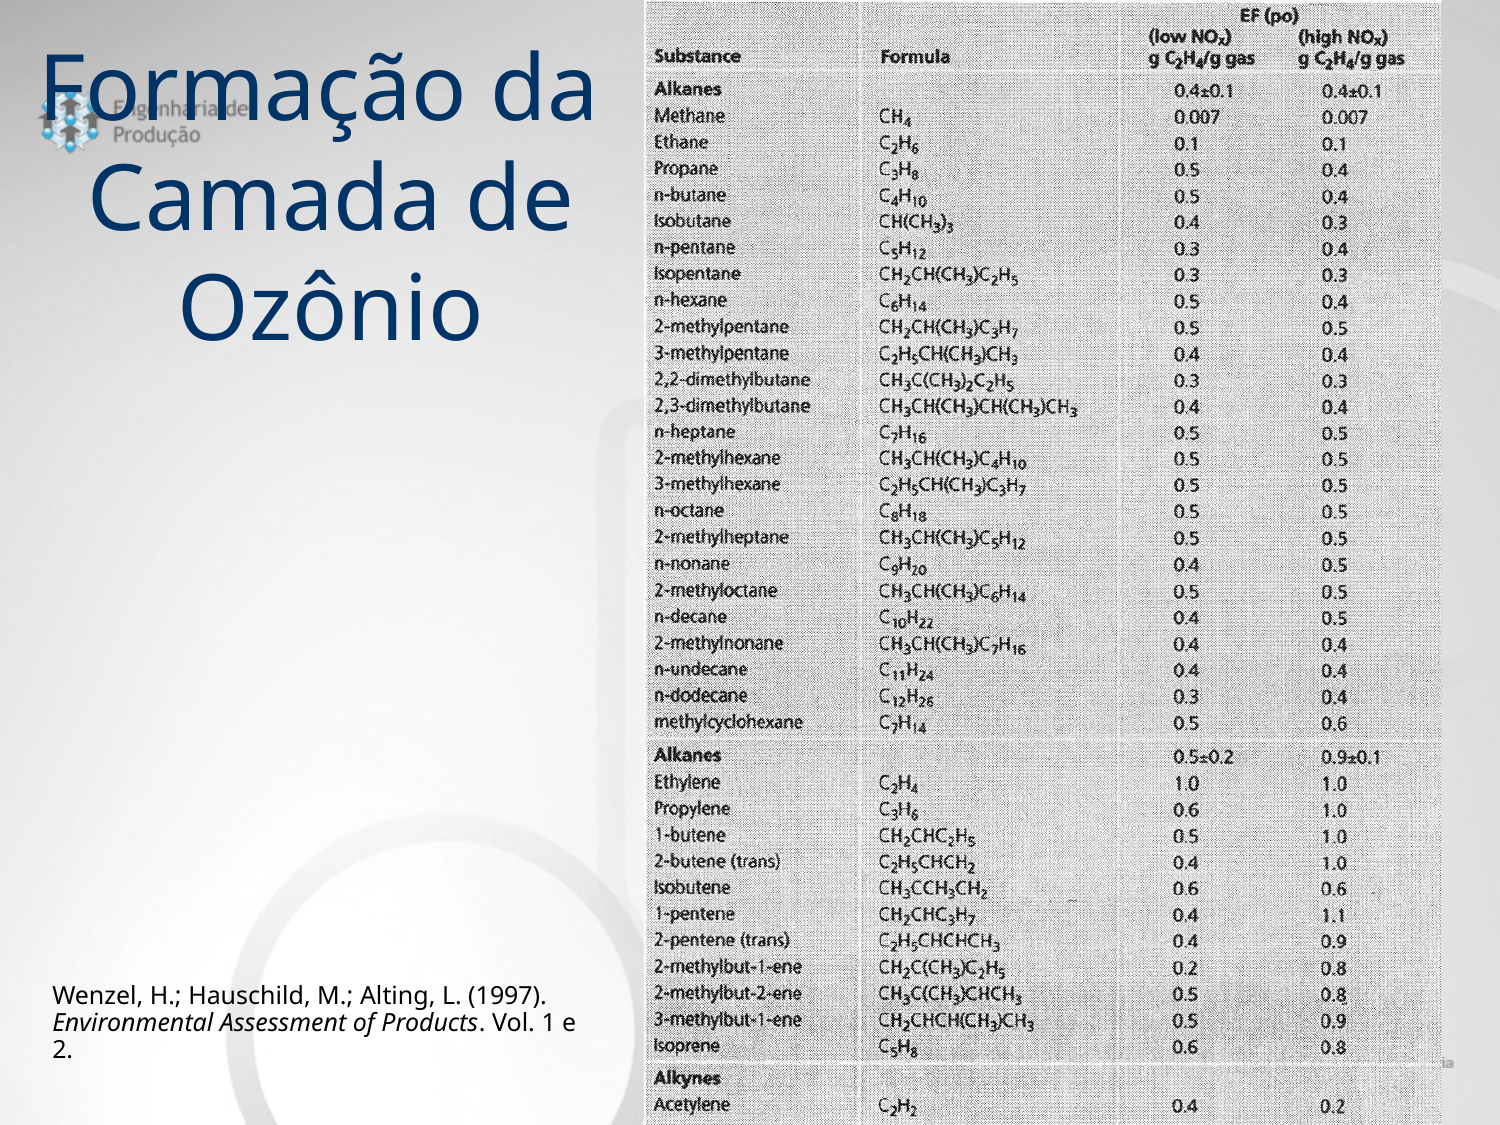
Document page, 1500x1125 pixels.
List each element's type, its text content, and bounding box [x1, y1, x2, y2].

text_box Formação da Camada de Ozônio [0, 50, 638, 338]
text_box Wenzel, H.; Hauschild, M.; Alting, L. (1997). Environmental Assessment of Products. Vol. 1 e 2. [0, 976, 595, 1072]
picture [0, 0, 1500, 1125]
